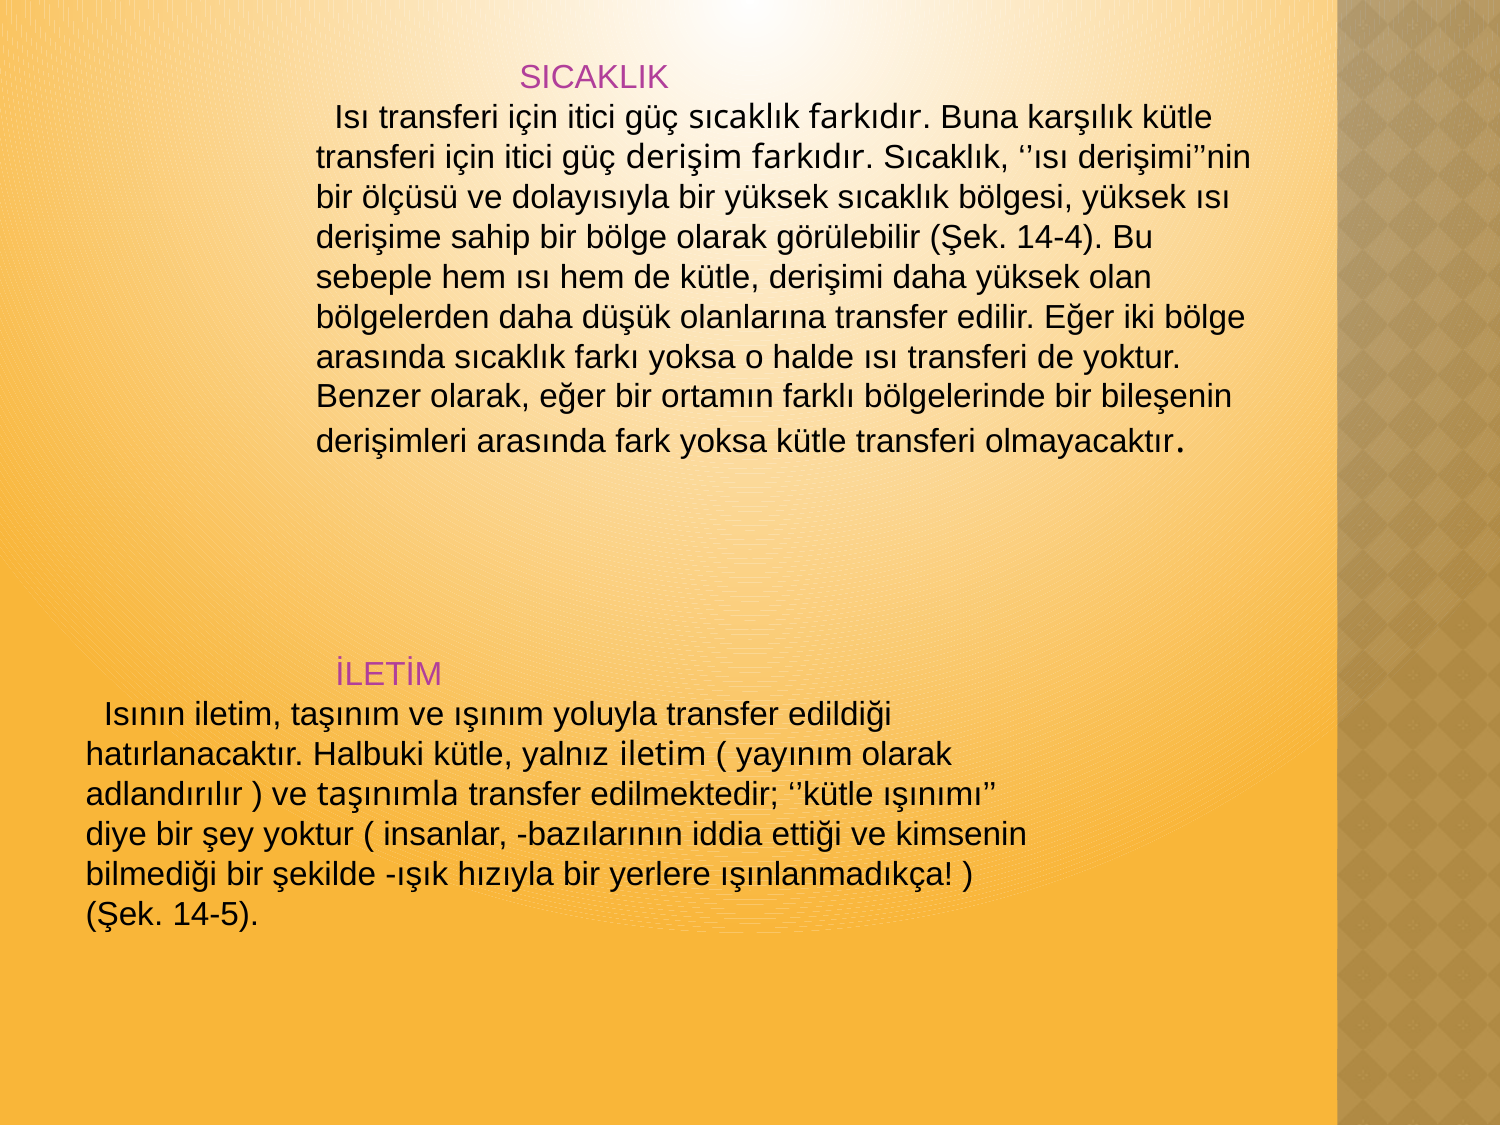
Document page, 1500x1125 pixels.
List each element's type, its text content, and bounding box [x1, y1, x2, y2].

text_box İLETİM Isının iletim, taşınım ve ışınım yoluyla transfer edildiği hatırlanacaktır. Halbuki kütle, yalnız iletim ( yayınım olarak adlandırılır ) ve taşınımla transfer edilmektedir; ‘’kütle ışınımı’’ diye bir şey yoktur ( insanlar, -bazılarının iddia ettiği ve kimsenin bilmediği bir şekilde -ışık hızıyla bir yerlere ışınlanmadıkça! ) (Şek. 14-5). [70, 645, 1057, 980]
text_box SICAKLIK Isı transferi için itici güç sıcaklık farkıdır. Buna karşılık kütle transferi için itici güç derişim farkıdır. Sıcaklık, ‘’ısı derişimi’’nin bir ölçüsü ve dolayısıyla bir yüksek sıcaklık bölgesi, yüksek ısı derişime sahip bir bölge olarak görülebilir (Şek. 14-4). Bu sebeple hem ısı hem de kütle, derişimi daha yüksek olan bölgelerden daha düşük olanlarına transfer edilir. Eğer iki bölge arasında sıcaklık farkı yoksa o halde ısı transferi de yoktur. Benzer olarak, eğer bir ortamın farklı bölgelerinde bir bileşenin derişimleri arasında fark yoksa kütle transferi olmayacaktır. [301, 2, 1288, 467]
